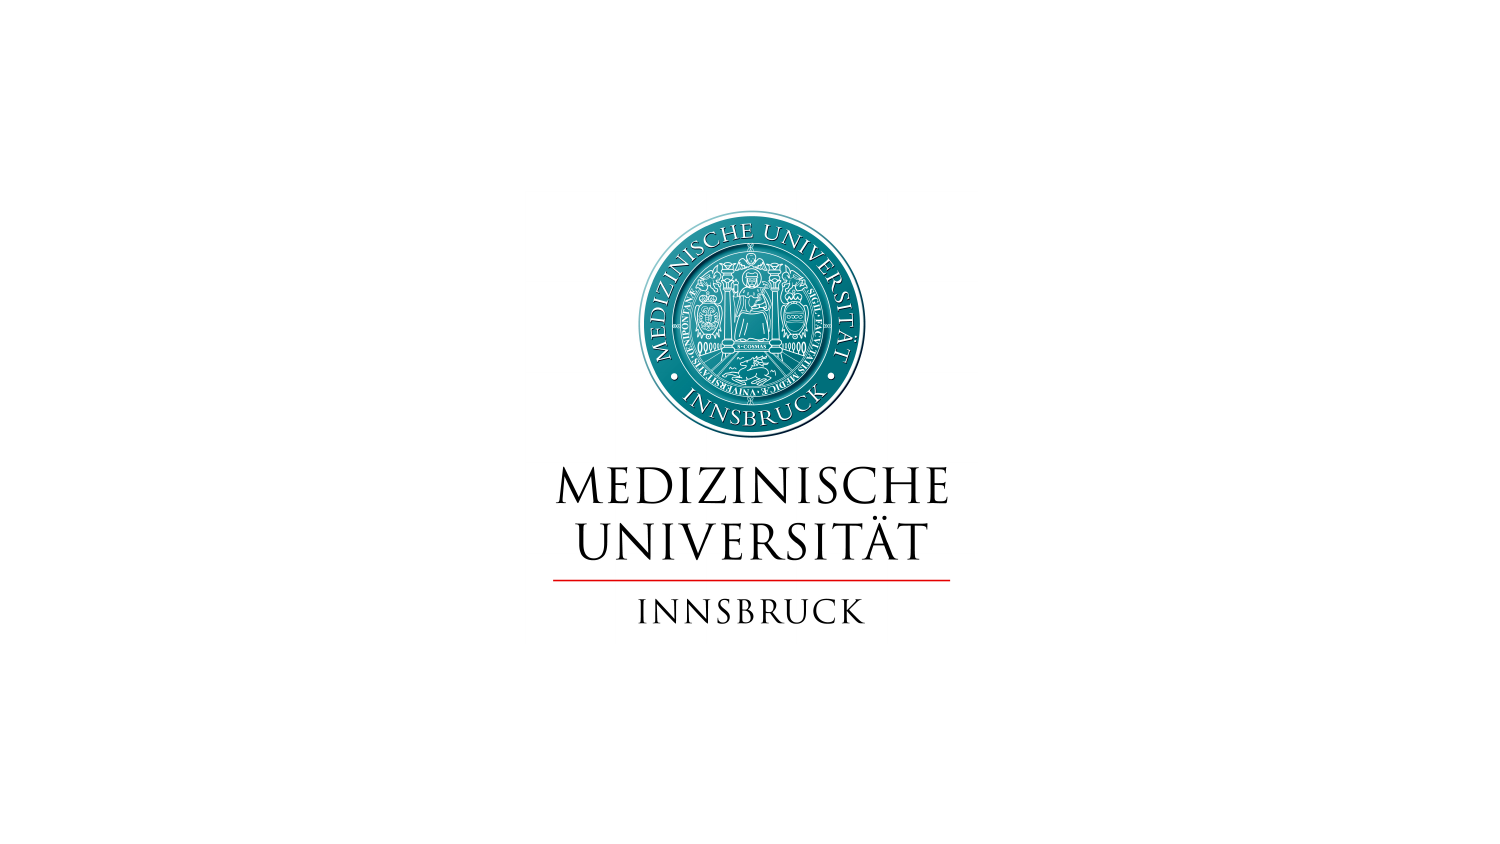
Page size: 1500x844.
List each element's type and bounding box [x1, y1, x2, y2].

picture [525, 191, 978, 644]
